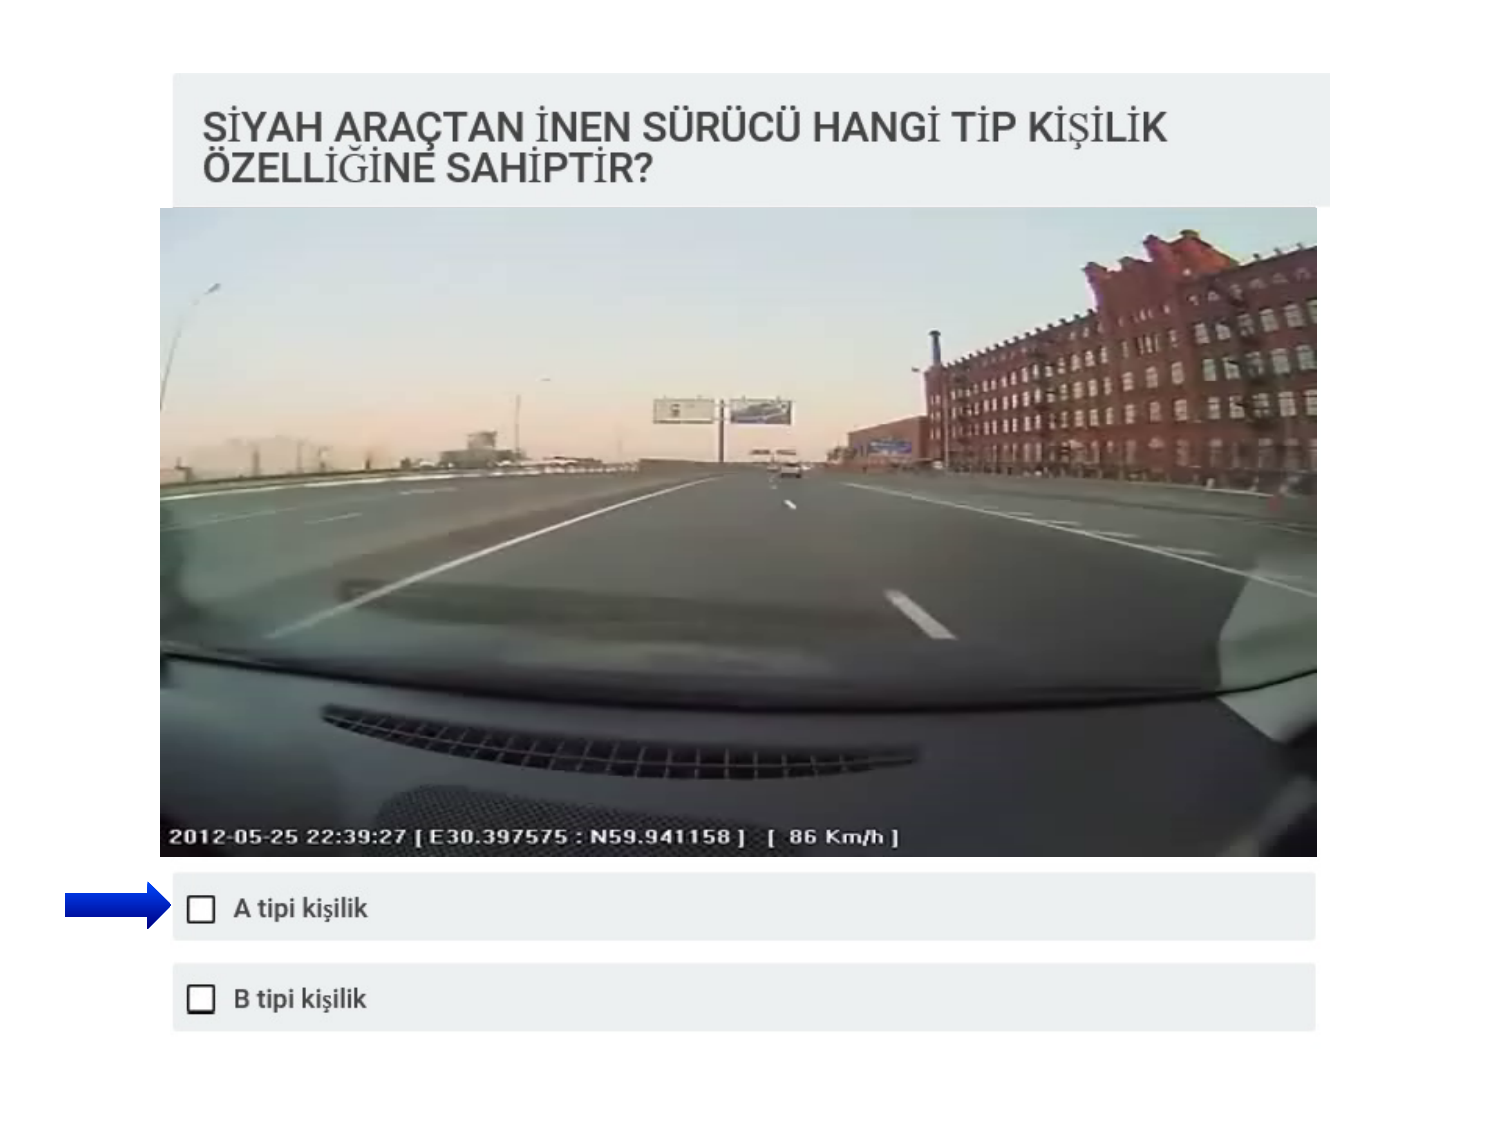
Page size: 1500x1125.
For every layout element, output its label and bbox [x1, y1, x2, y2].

text_box [159, 207, 1318, 858]
picture [169, 73, 1330, 1052]
text_box [62, 879, 164, 931]
